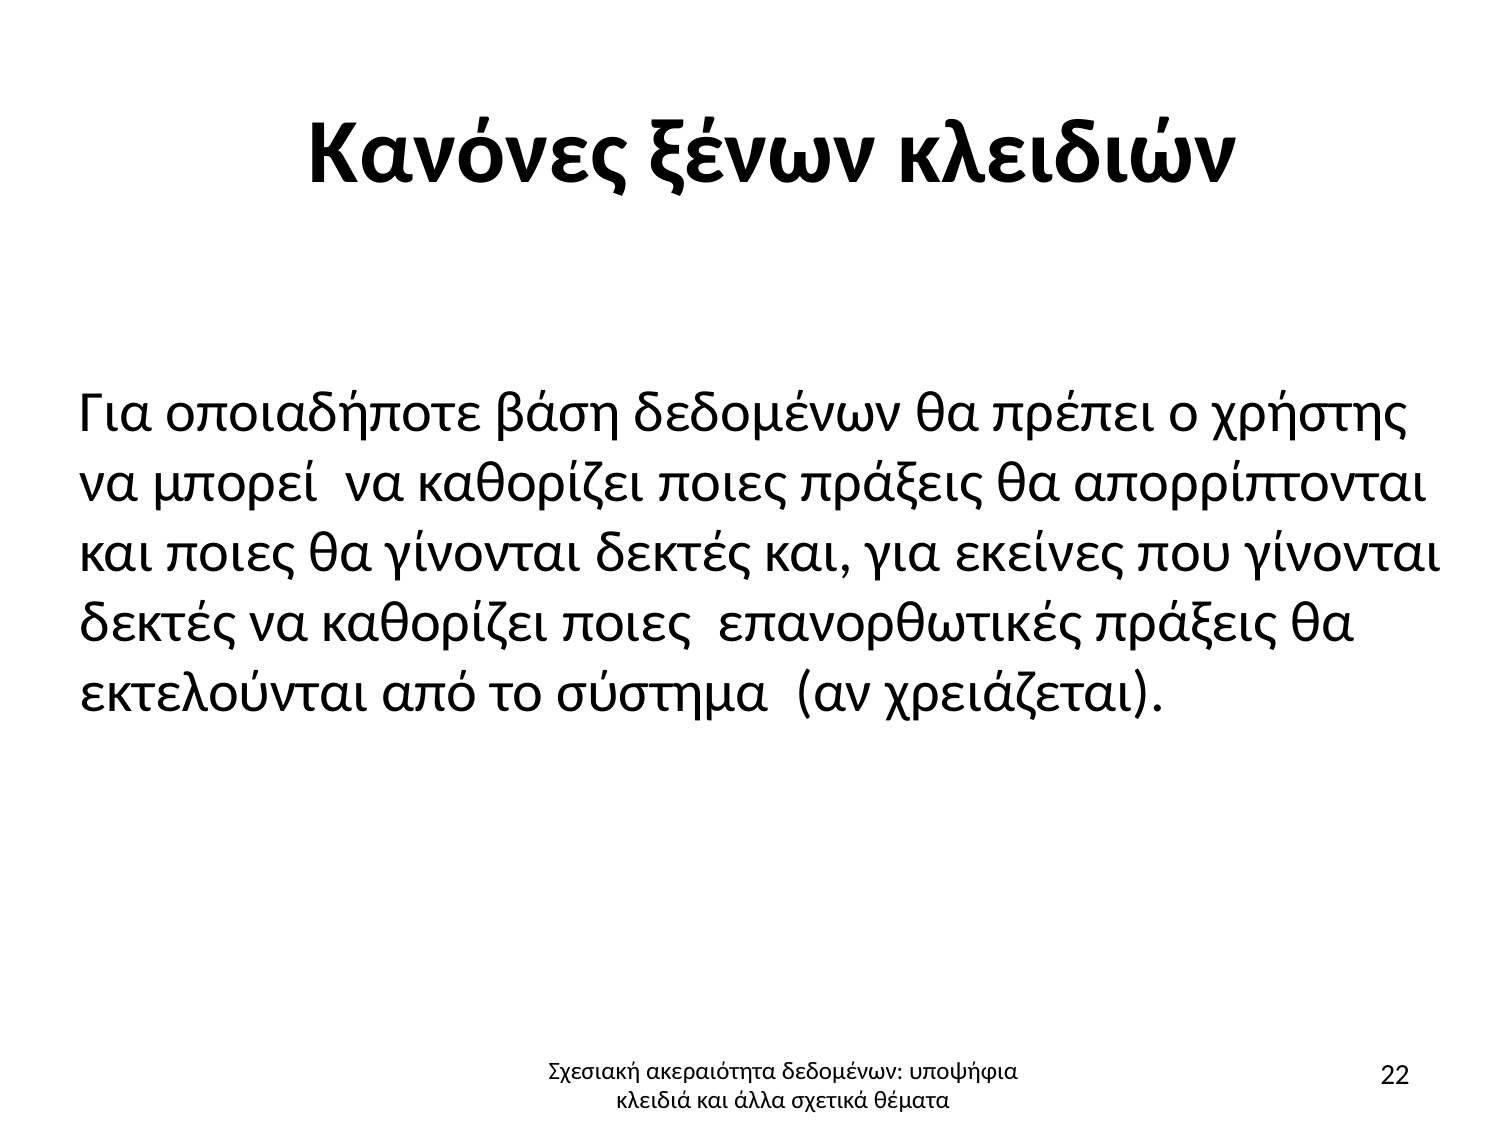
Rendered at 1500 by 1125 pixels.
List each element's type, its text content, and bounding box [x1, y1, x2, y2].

slide_number 22 [1074, 1042, 1425, 1103]
title Κανόνες ξένων κλειδιών [76, 24, 1471, 268]
text_box Για οποιαδήποτε βάση δεδομένων θα πρέπει ο χρήστης να μπορεί να καθορίζει ποιες πράξεις θα απορρίπτονται και ποιες θα γίνονται δεκτές και, για εκείνες που γίνονται δεκτές να καθορίζει ποιες επανορθωτικές πράξεις θα εκτελούνται από το σύστημα (αν χρειάζεται). [64, 361, 1424, 758]
text_box Σχεσιακή ακεραιότητα δεδομένων: υποψήφια κλειδιά και άλλα σχετικά θέματα [521, 1046, 1046, 1125]
